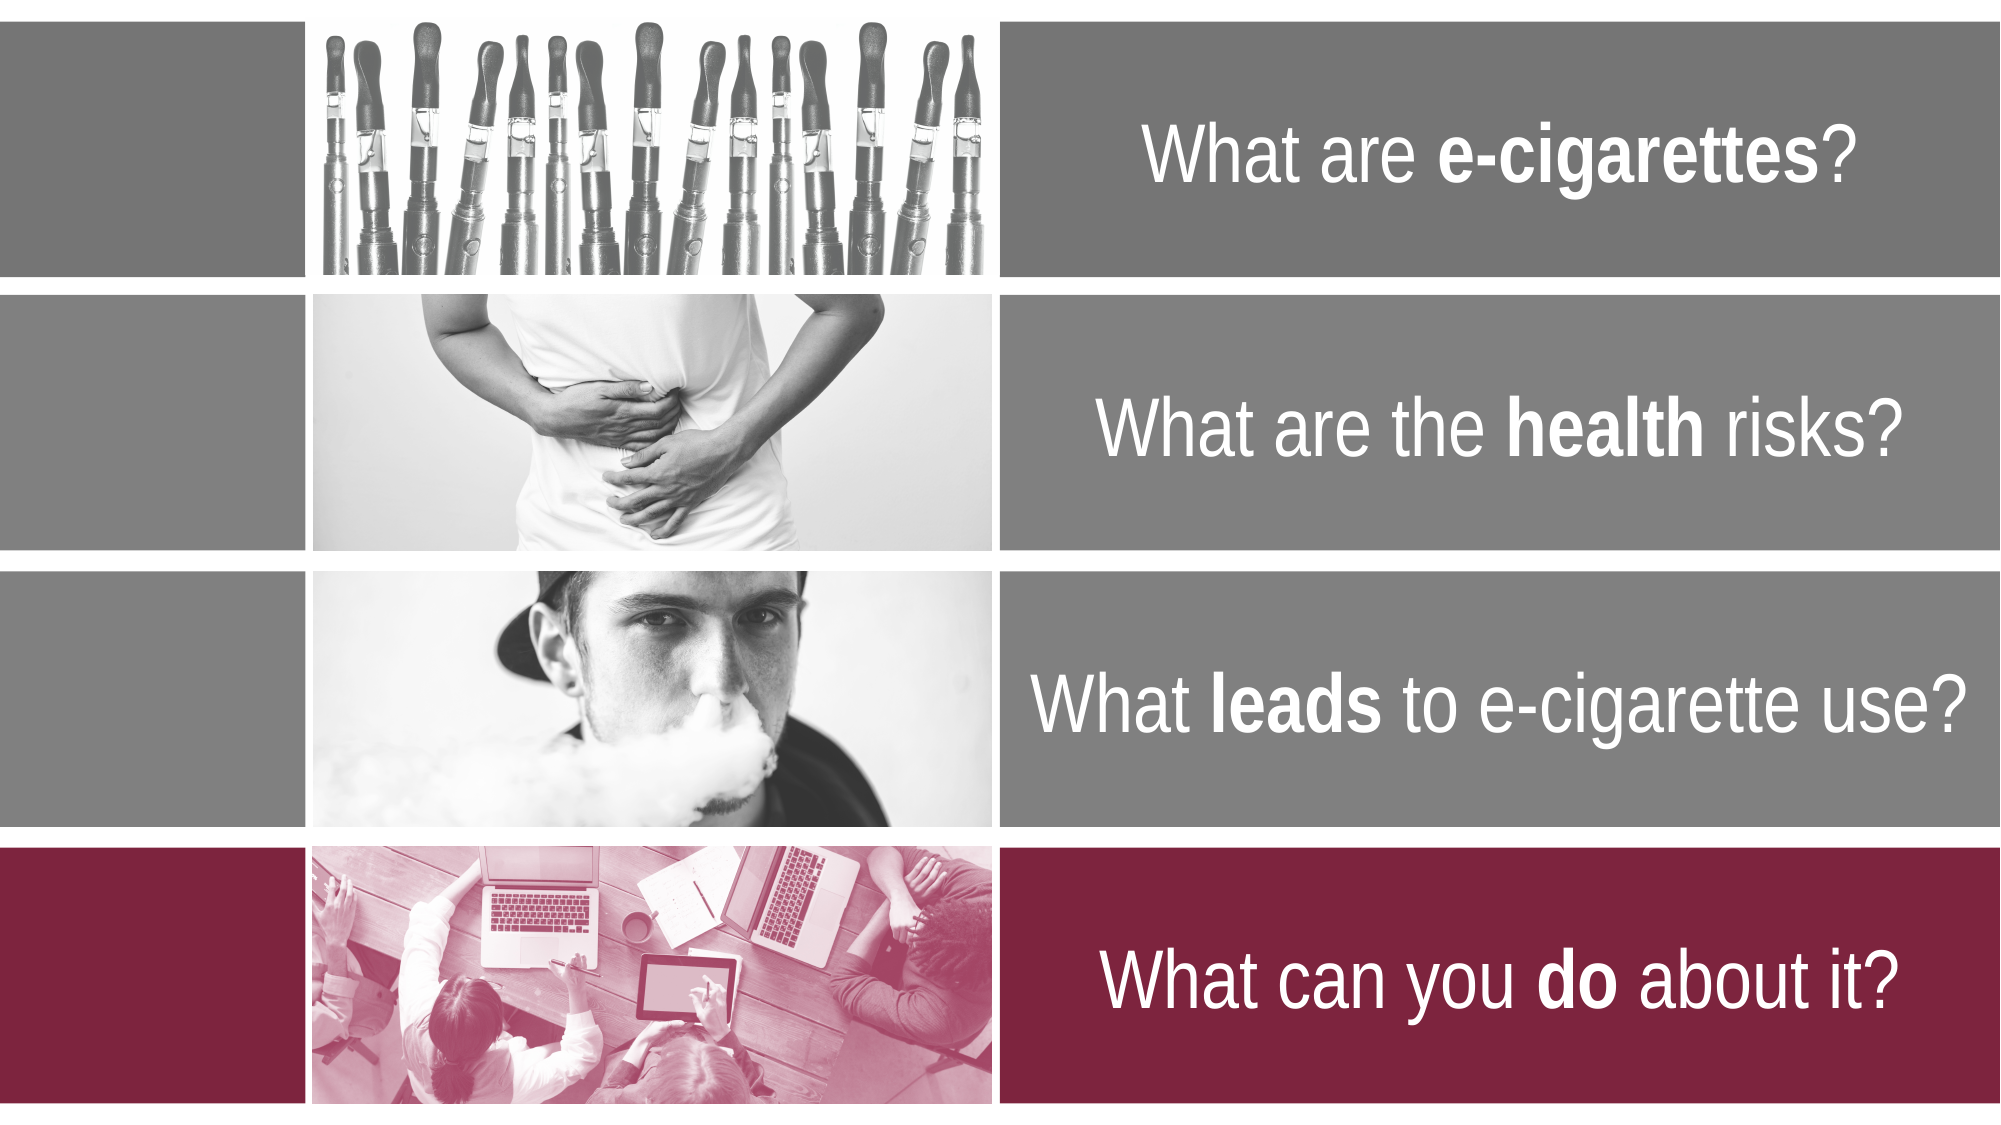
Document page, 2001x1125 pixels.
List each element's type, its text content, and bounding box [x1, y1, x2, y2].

picture [305, 17, 1000, 275]
picture [313, 571, 992, 827]
text_box What are the health risks? [999, 294, 2000, 551]
picture [313, 294, 992, 551]
text_box [0, 21, 306, 278]
text_box [0, 294, 306, 551]
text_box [0, 846, 2000, 1104]
text_box What leads to e-cigarette use? [999, 570, 2000, 828]
text_box [0, 570, 306, 828]
text_box What are e-cigarettes? [999, 21, 2000, 278]
